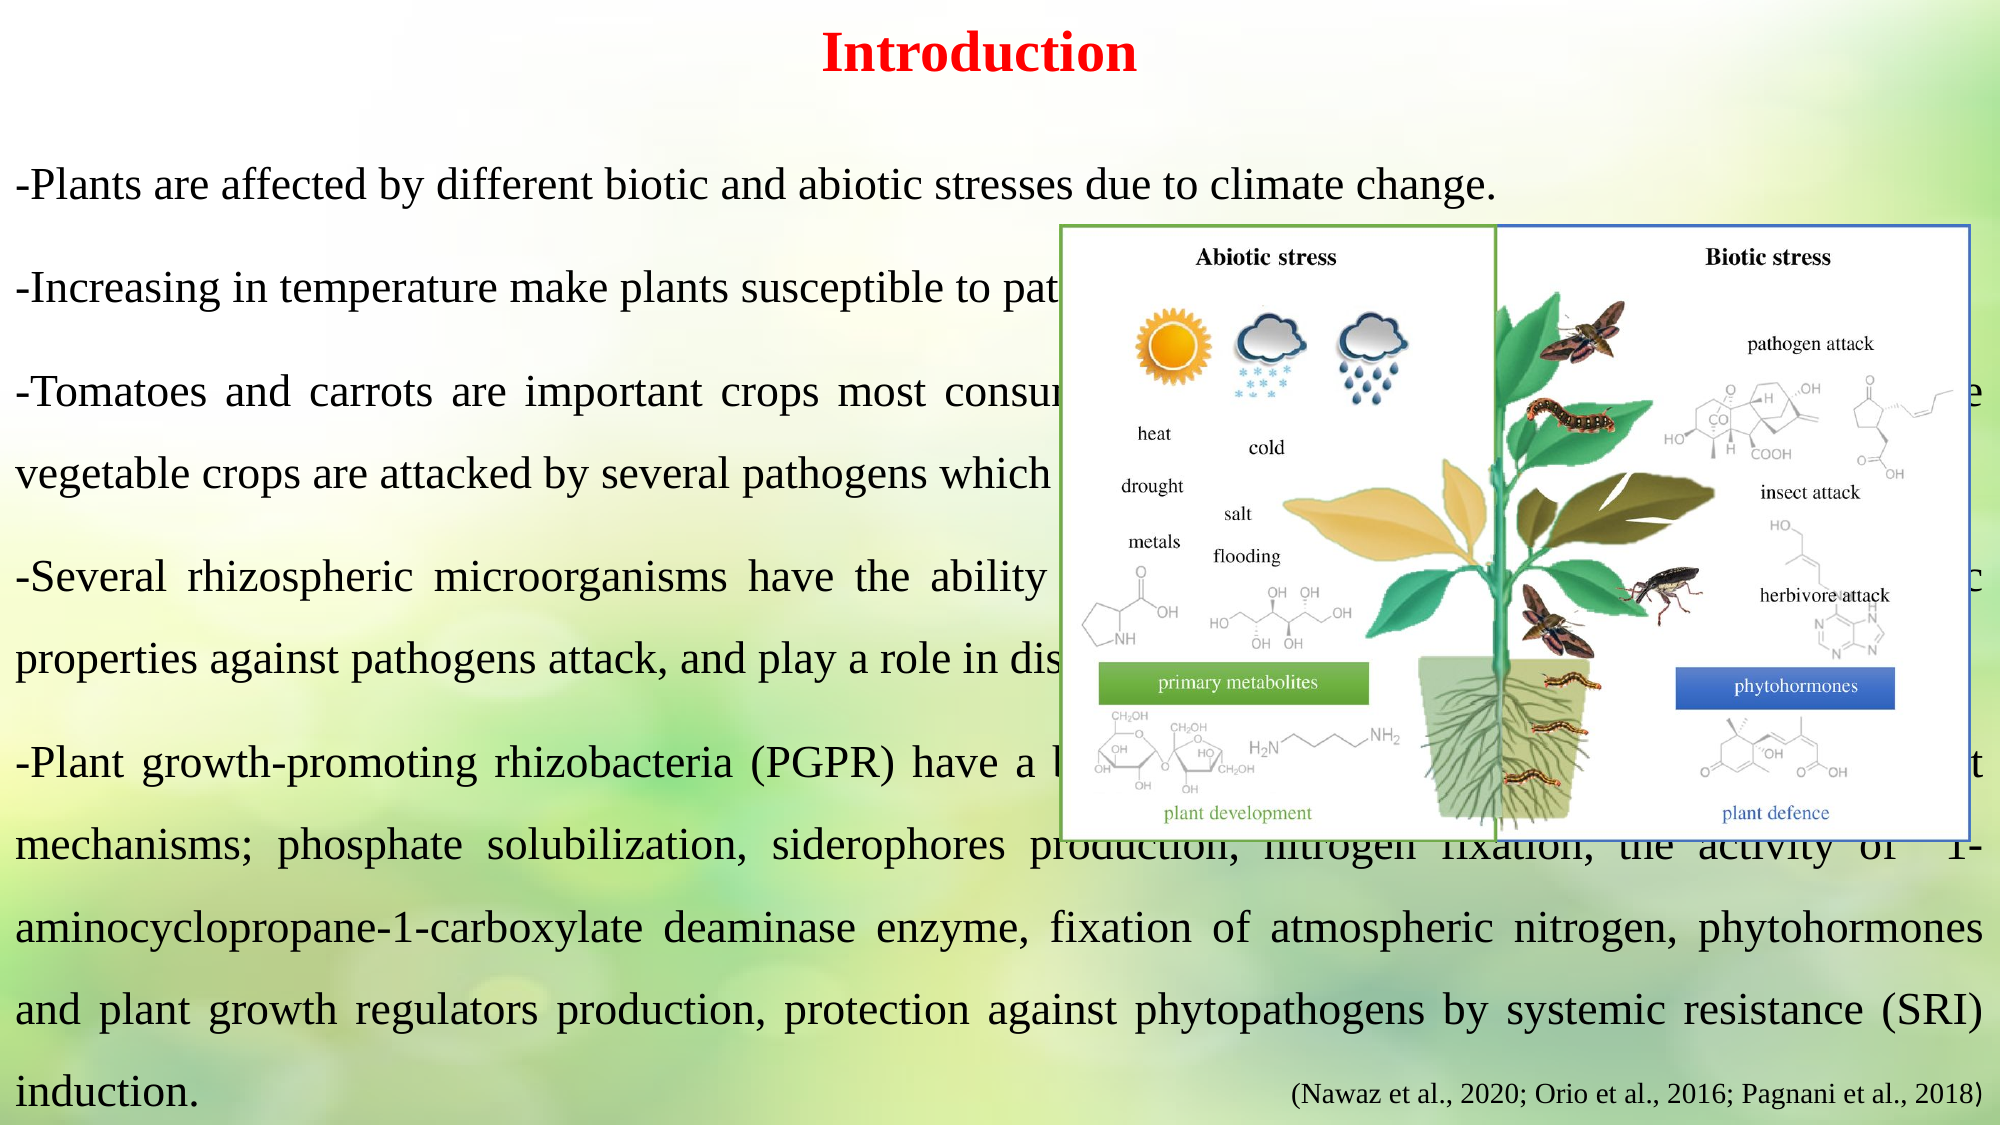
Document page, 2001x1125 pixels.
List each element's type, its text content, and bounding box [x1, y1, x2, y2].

text_box (Nawaz et al., 2020; Orio et al., 2016; Pagnani et al., 2018) [1276, 1071, 1998, 1118]
text_box Introduction [806, 5, 1168, 91]
picture [1059, 224, 1971, 842]
subtitle -Plants are affected by different biotic and abiotic stresses due to climate change. -Increasing in temperature make plants susceptible to pathogens attack. -Tomatoes and carrots are important crops most consumed worldwide for their nutritional values, these vegetable crops are attacked by several pathogens which limit their growth and productivity. -Several rhizospheric microorganisms have the ability to promote plant growth, and have antagonistic properties against pathogens attack, and play a role in disease control. -Plant growth-promoting rhizobacteria (PGPR) have a beneficial effects on plants by direct and indirect mechanisms; phosphate solubilization, siderophores production, nitrogen fixation, the activity of 1-aminocyclopropane-1-carboxylate deaminase enzyme, fixation of atmospheric nitrogen, phytohormones and plant growth regulators production, protection against phytopathogens by systemic resistance (SRI) induction. [0, 118, 2000, 1125]
